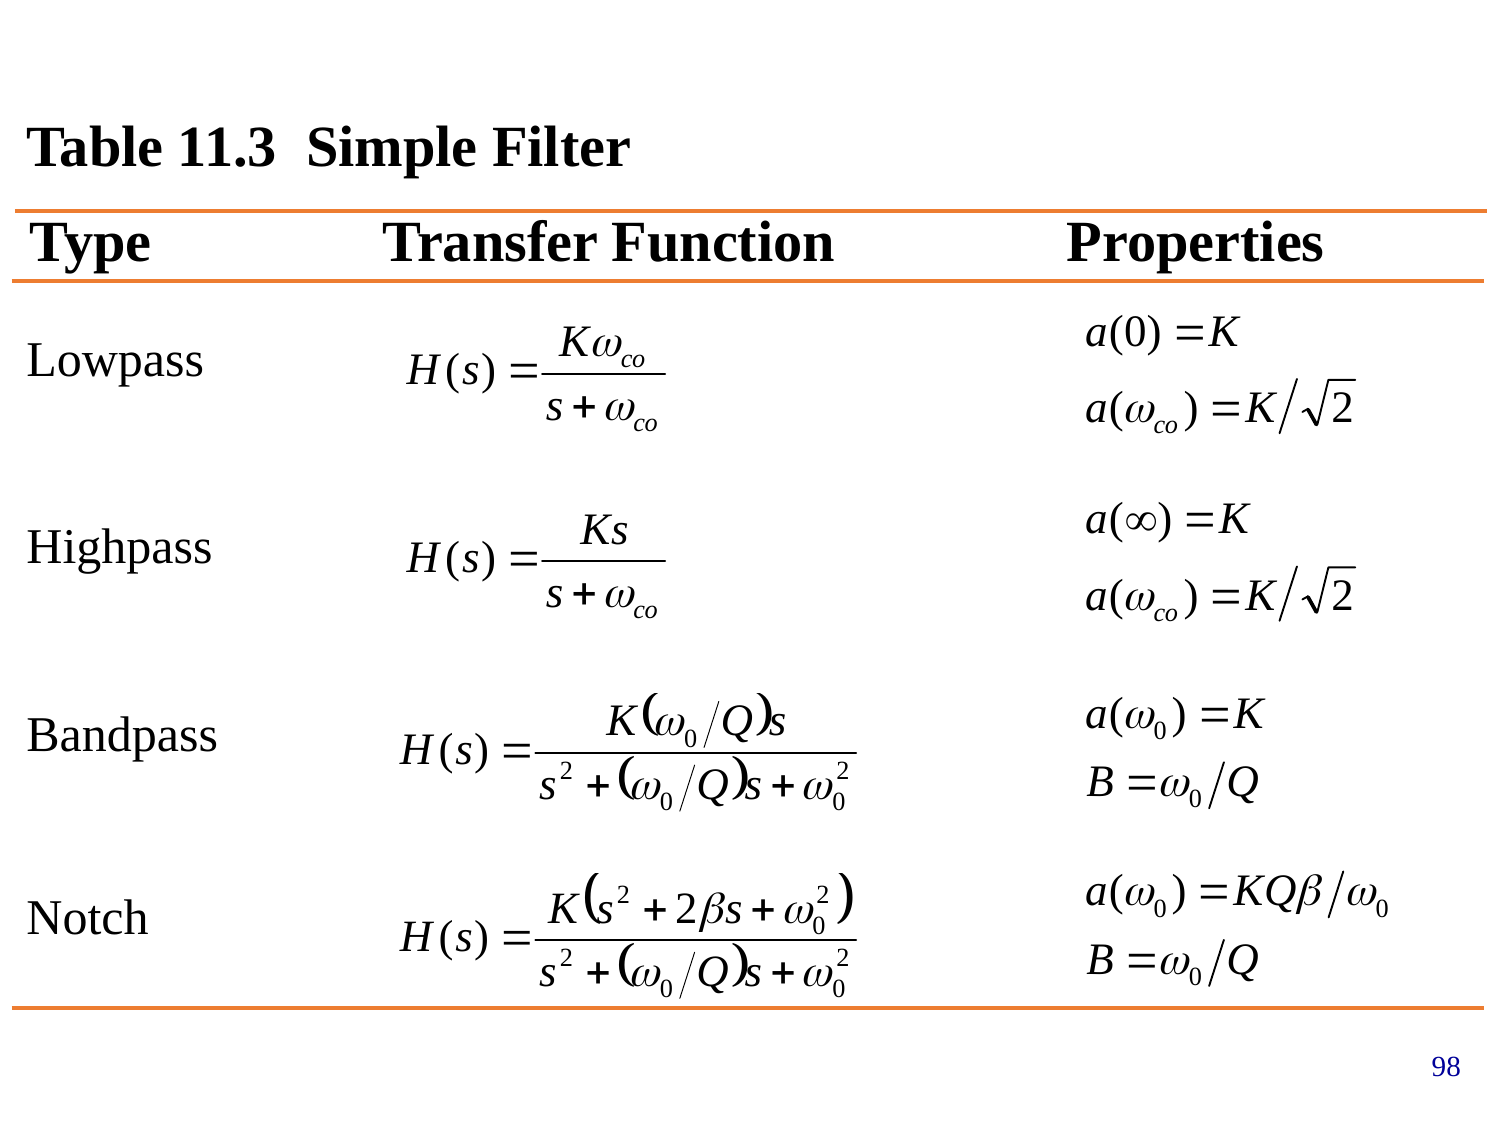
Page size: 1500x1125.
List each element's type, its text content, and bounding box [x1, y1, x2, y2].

text_box 98 [1163, 1040, 1476, 1115]
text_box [11, 128, 1500, 1008]
